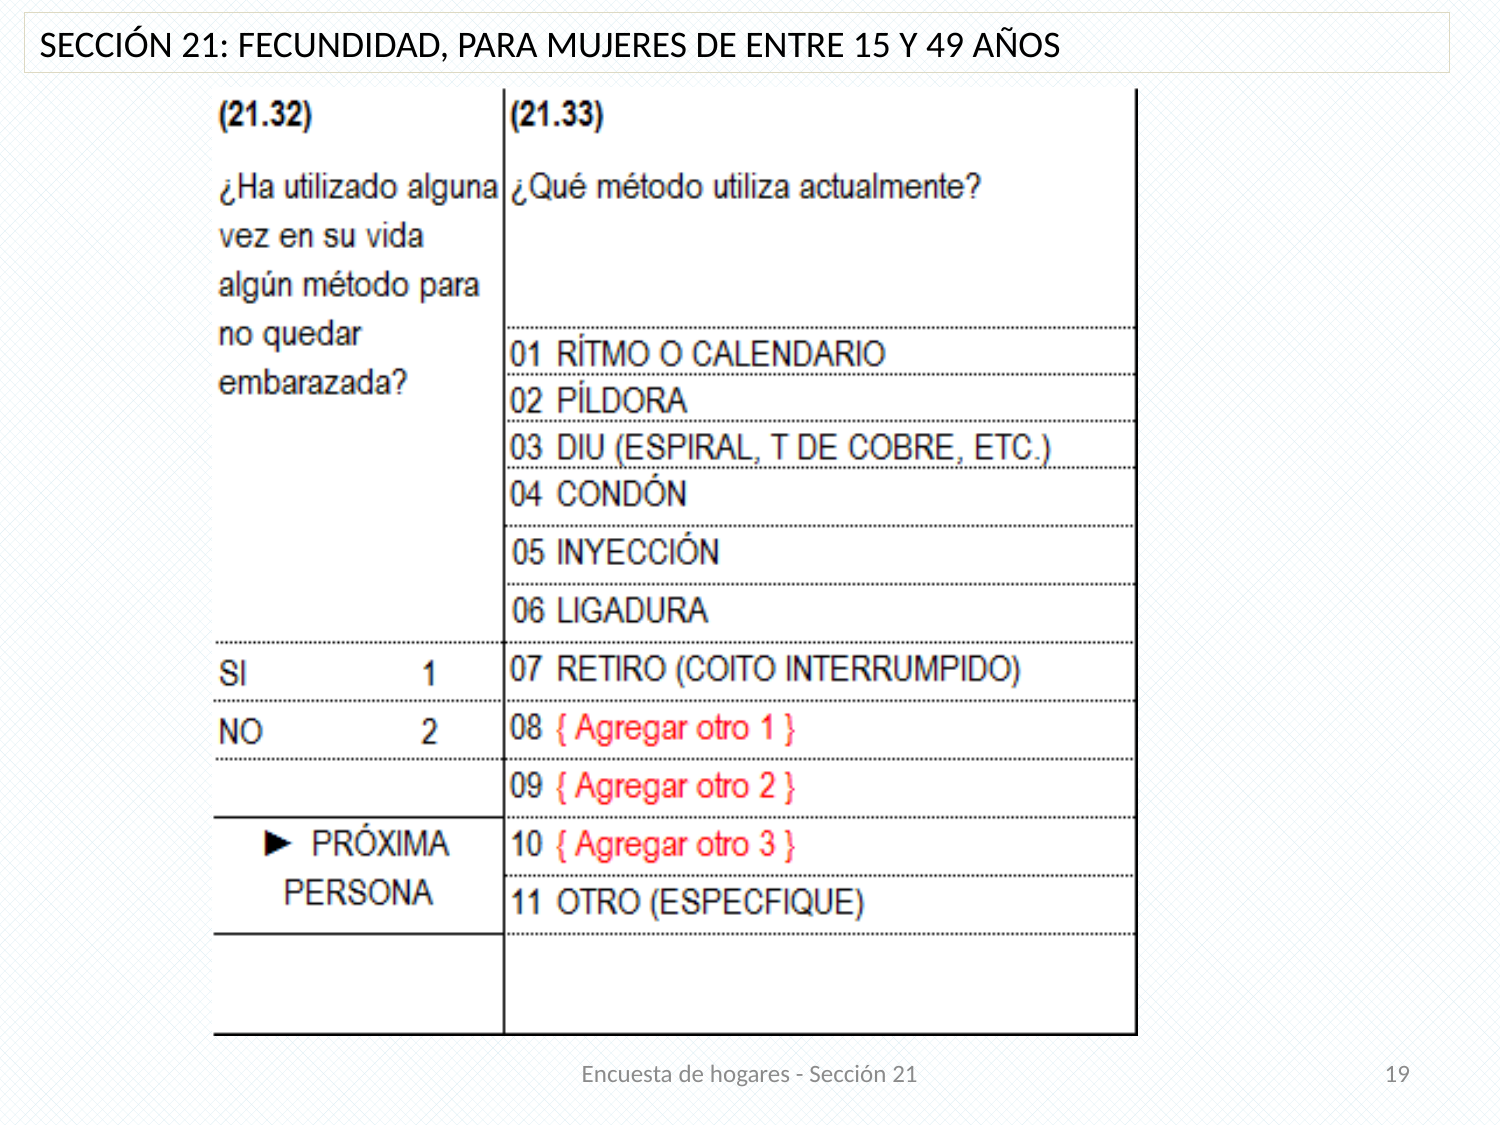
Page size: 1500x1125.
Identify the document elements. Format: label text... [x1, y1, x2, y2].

text_box SECCIÓN 21: FECUNDIDAD, PARA MUJERES DE ENTRE 15 Y 49 AÑOS [24, 12, 1450, 73]
footer Encuesta de hogares - Sección 21 [512, 1044, 988, 1103]
slide_number 19 [1074, 1042, 1425, 1103]
picture [212, 87, 1138, 1036]
